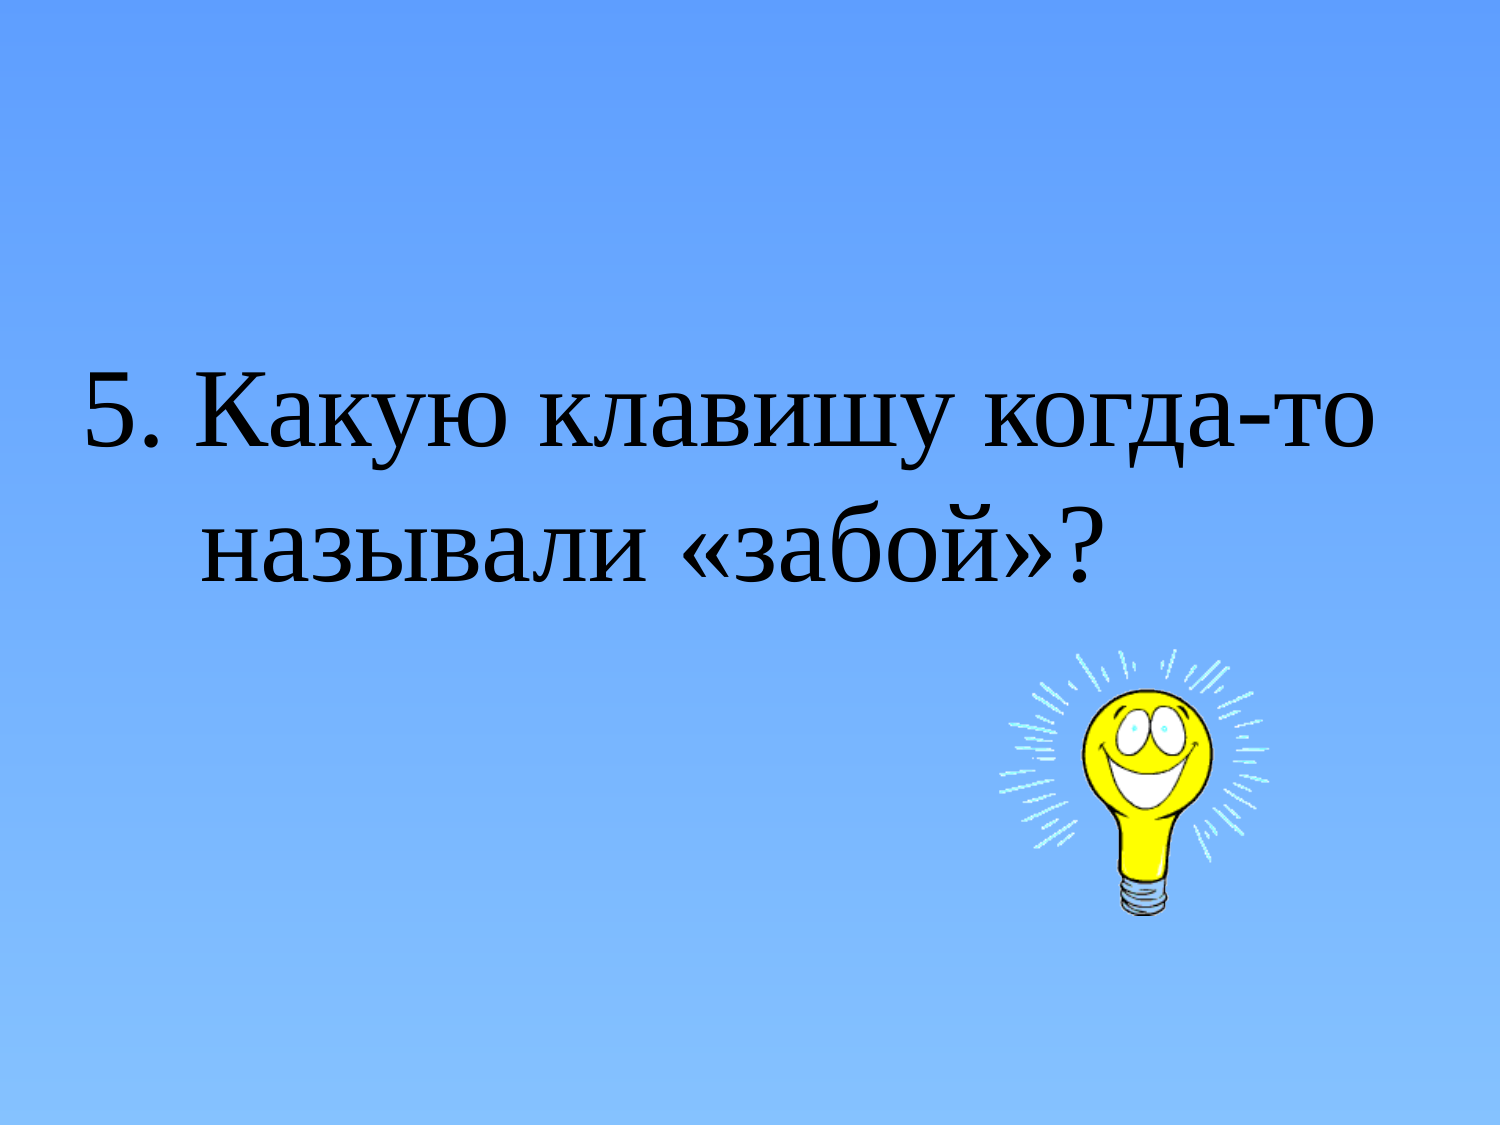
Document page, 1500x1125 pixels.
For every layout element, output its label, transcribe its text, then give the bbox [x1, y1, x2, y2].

text_box 5. Какую клавишу когда-то называли «забой»? [37, 326, 1463, 612]
picture [987, 637, 1296, 916]
